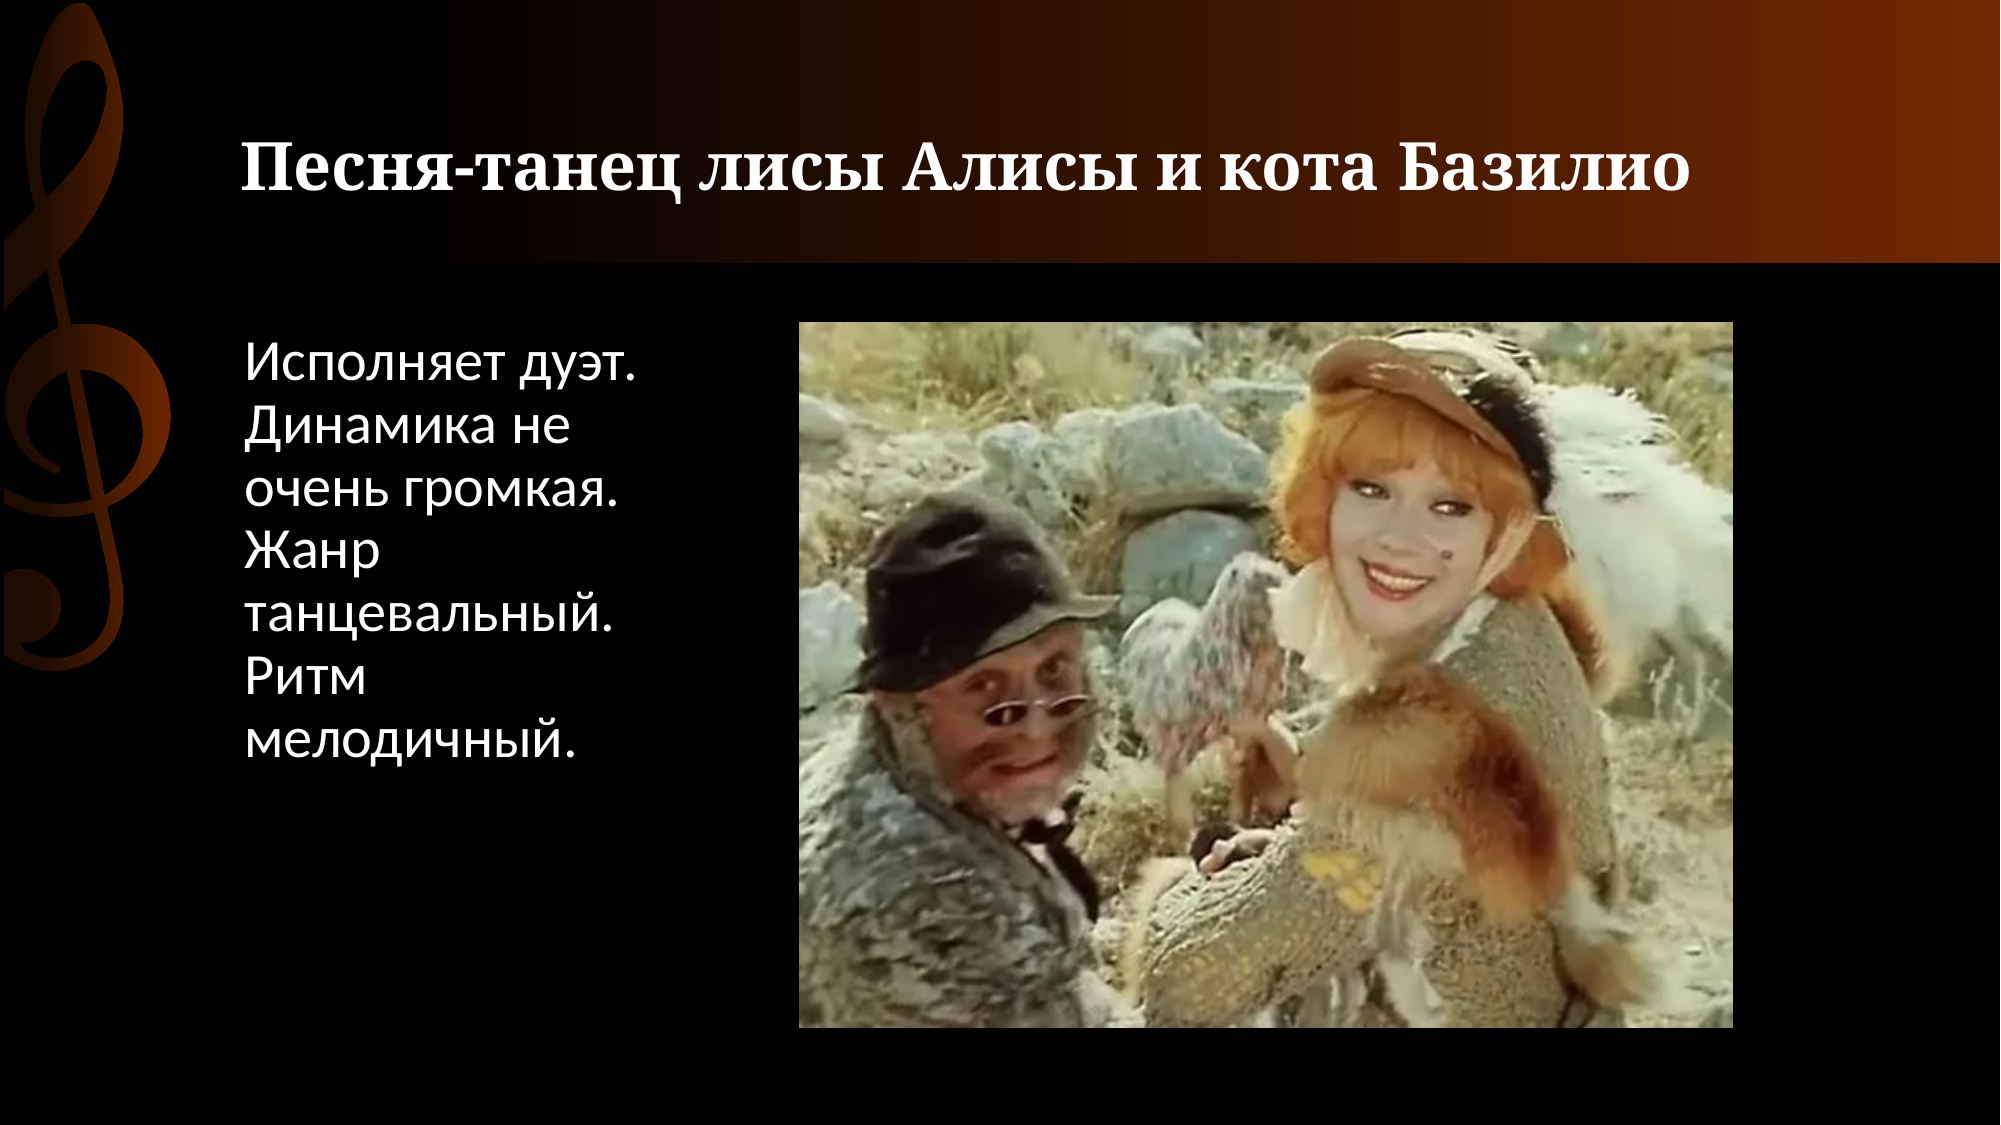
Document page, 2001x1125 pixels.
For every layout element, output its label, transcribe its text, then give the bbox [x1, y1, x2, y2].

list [799, 322, 1733, 1028]
title Песня-танец лисы Алисы и кота Базилио [225, 32, 1775, 213]
list Исполняет дуэт. Динамика не очень громкая. Жанр танцевальный. Ритм мелодичный. [229, 322, 686, 1048]
